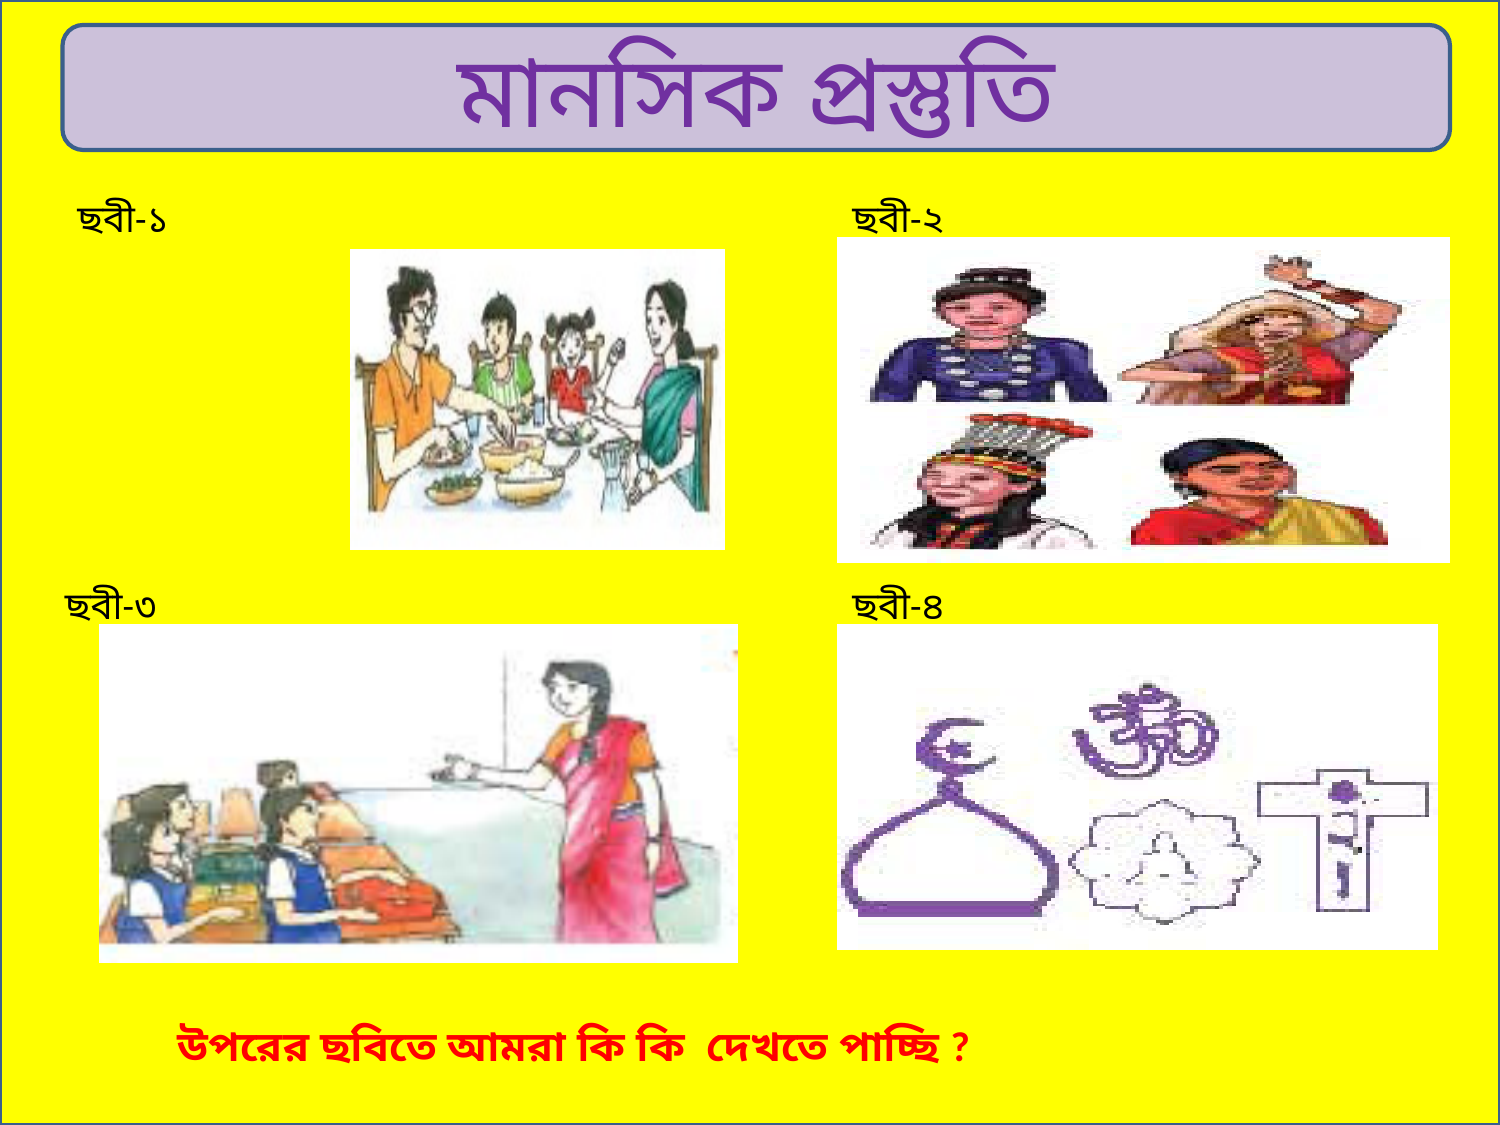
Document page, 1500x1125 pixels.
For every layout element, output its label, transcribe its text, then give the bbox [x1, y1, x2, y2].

picture [99, 624, 738, 963]
text_box মানসিক প্রস্তুতি [60, 22, 1453, 153]
text_box ছবী-১ [62, 187, 250, 248]
text_box ছবী-২ [837, 187, 1025, 236]
picture [349, 249, 726, 551]
picture [837, 624, 1438, 951]
text_box উপরের ছবিতে আমরা কি কি দেখতে পাচ্ছি ? [162, 1012, 1188, 1078]
text_box [0, 0, 1500, 1125]
text_box ছবী-৩ [50, 574, 238, 635]
text_box ছবী-৪ [837, 574, 1025, 624]
picture [837, 237, 1451, 563]
